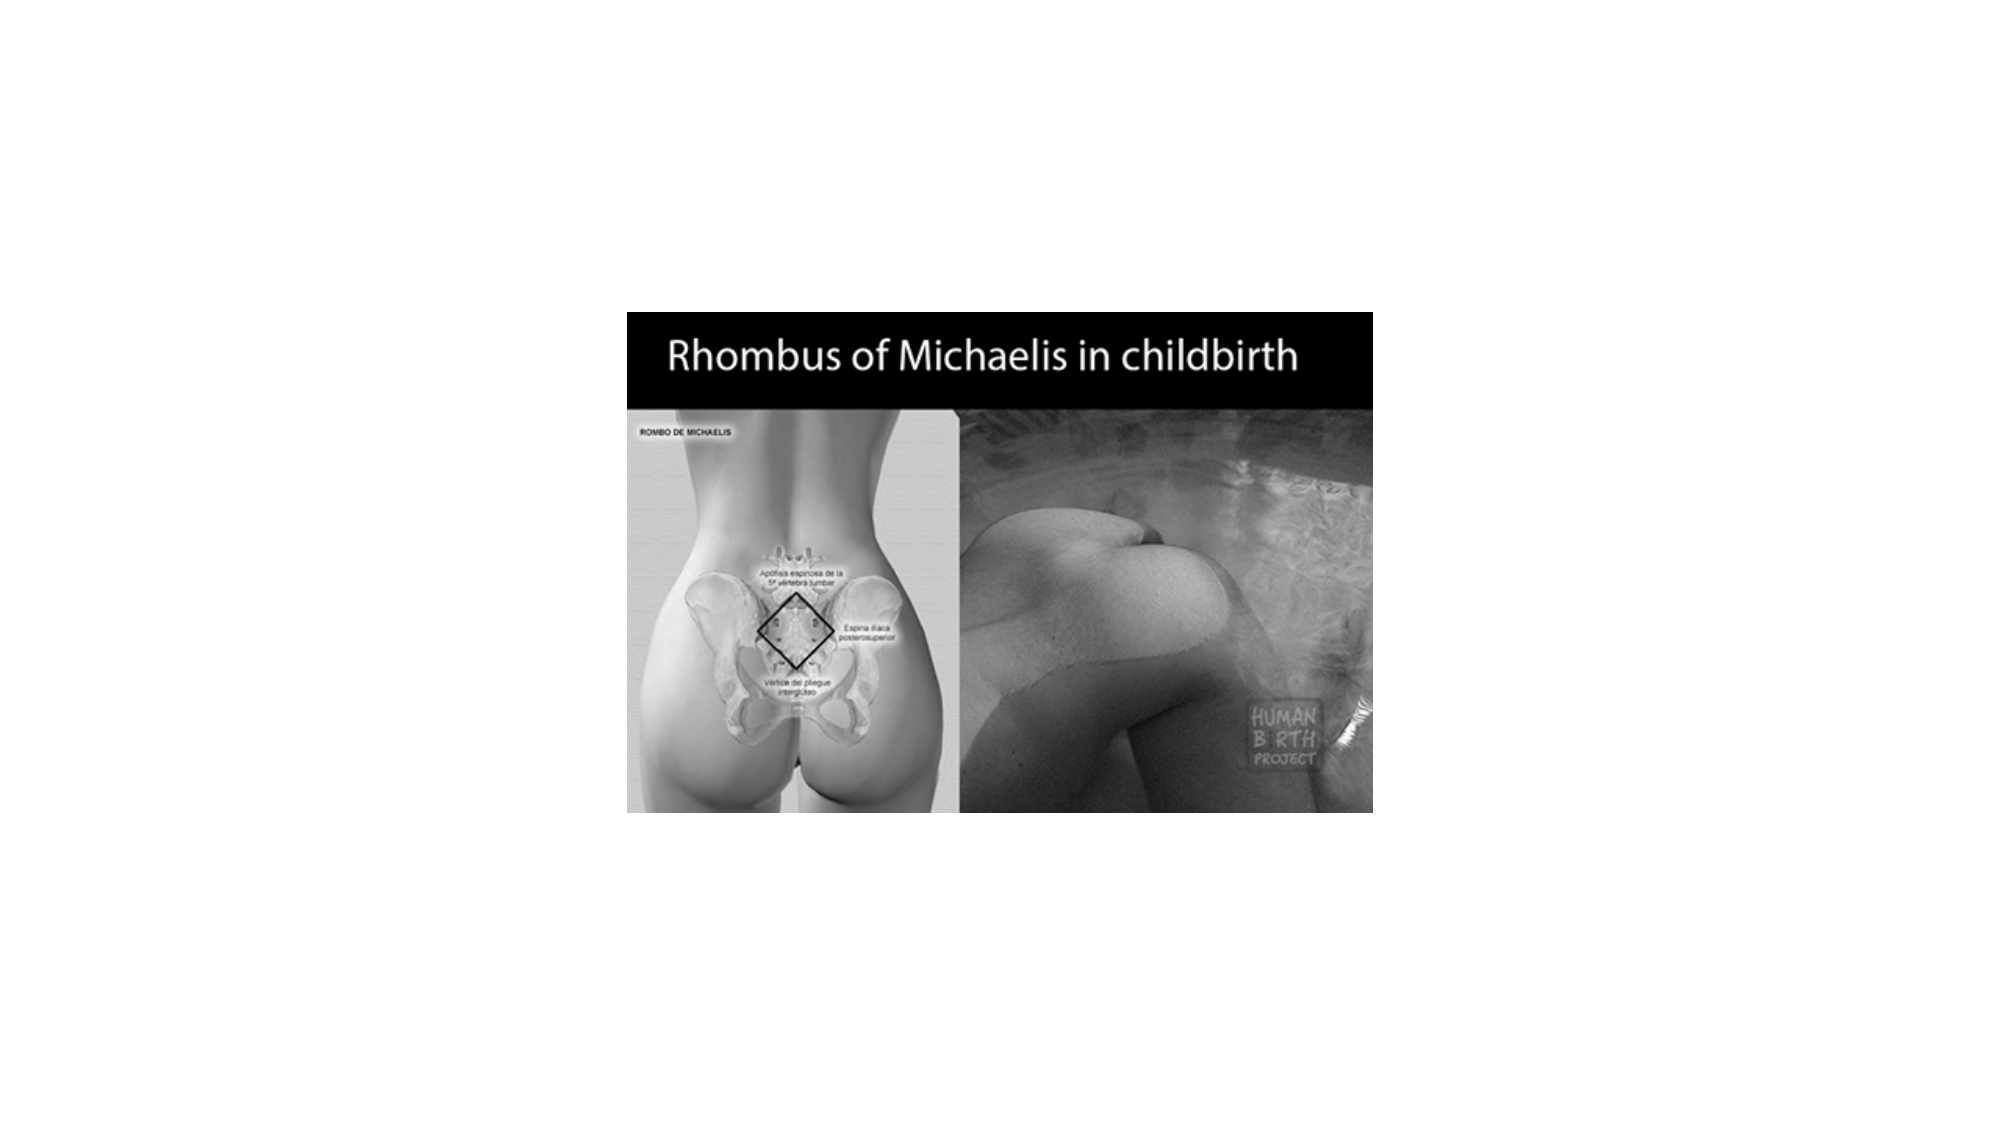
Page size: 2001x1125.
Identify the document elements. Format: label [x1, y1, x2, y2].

picture [627, 312, 1373, 813]
